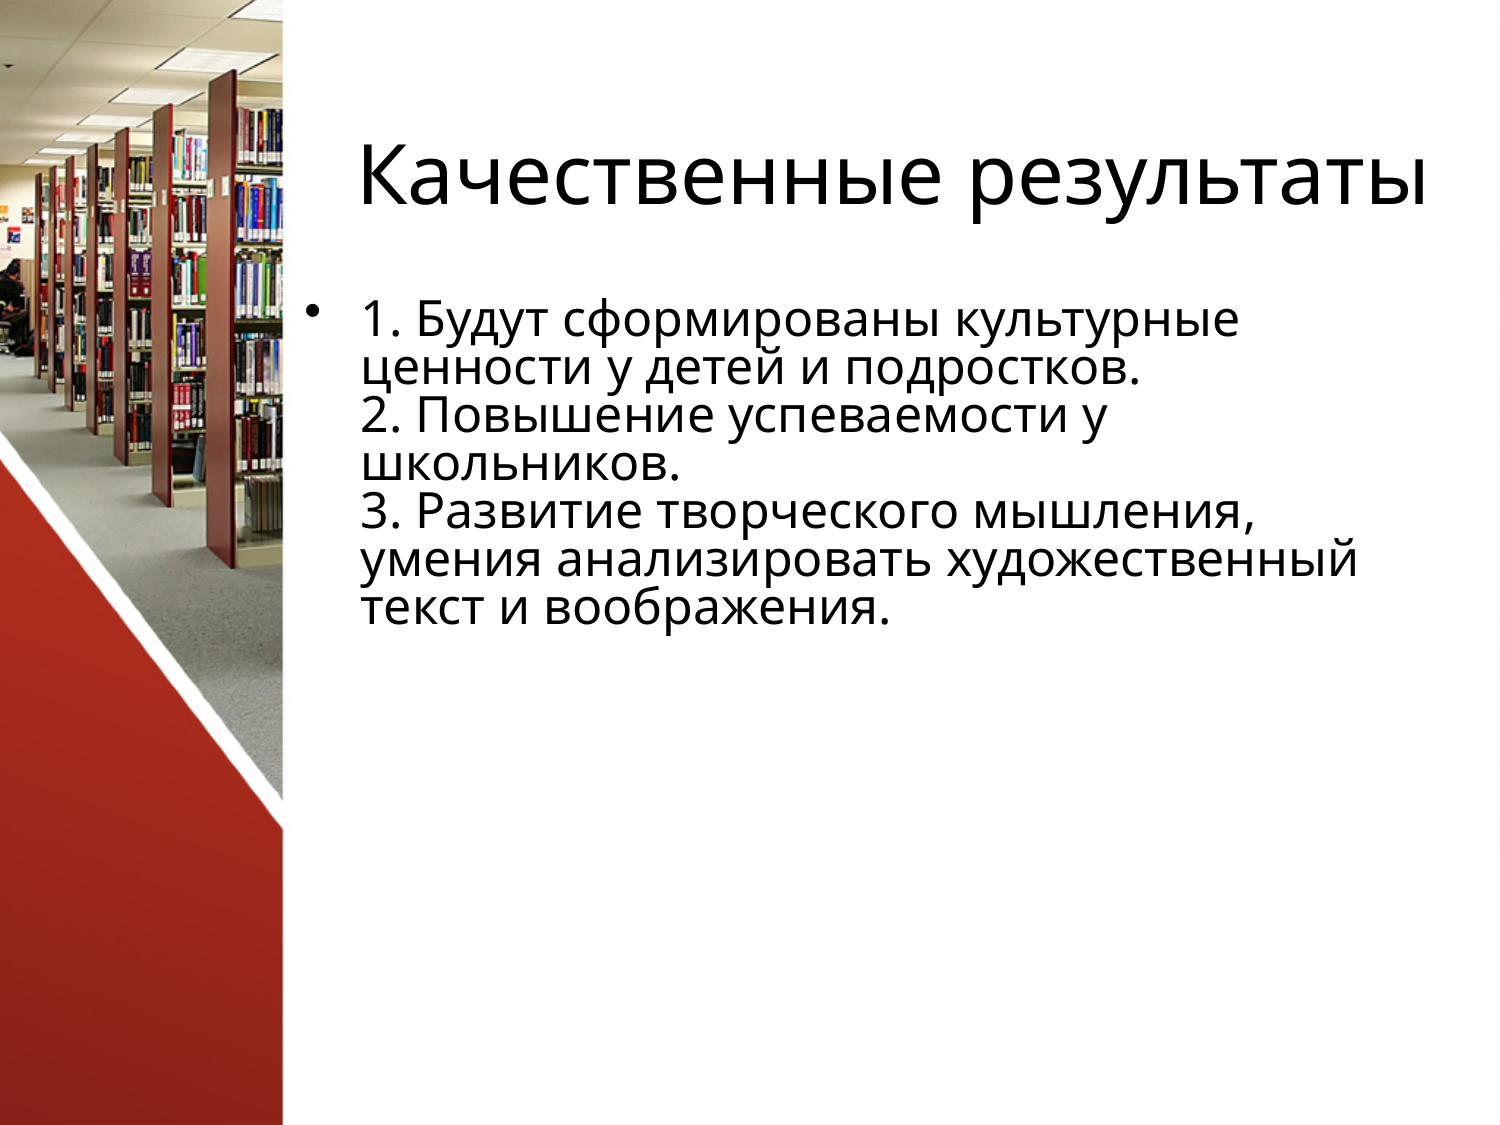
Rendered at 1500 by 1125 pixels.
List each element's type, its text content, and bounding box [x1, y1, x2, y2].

list 1. Будут сформированы культурные ценности у детей и подростков. 2. Повышение успеваемости у школьников. 3. Развитие творческого мышления, умения анализировать художественный текст и воображения. [289, 290, 1427, 961]
title Качественные результаты [324, 112, 1463, 230]
picture [0, 0, 1500, 1125]
